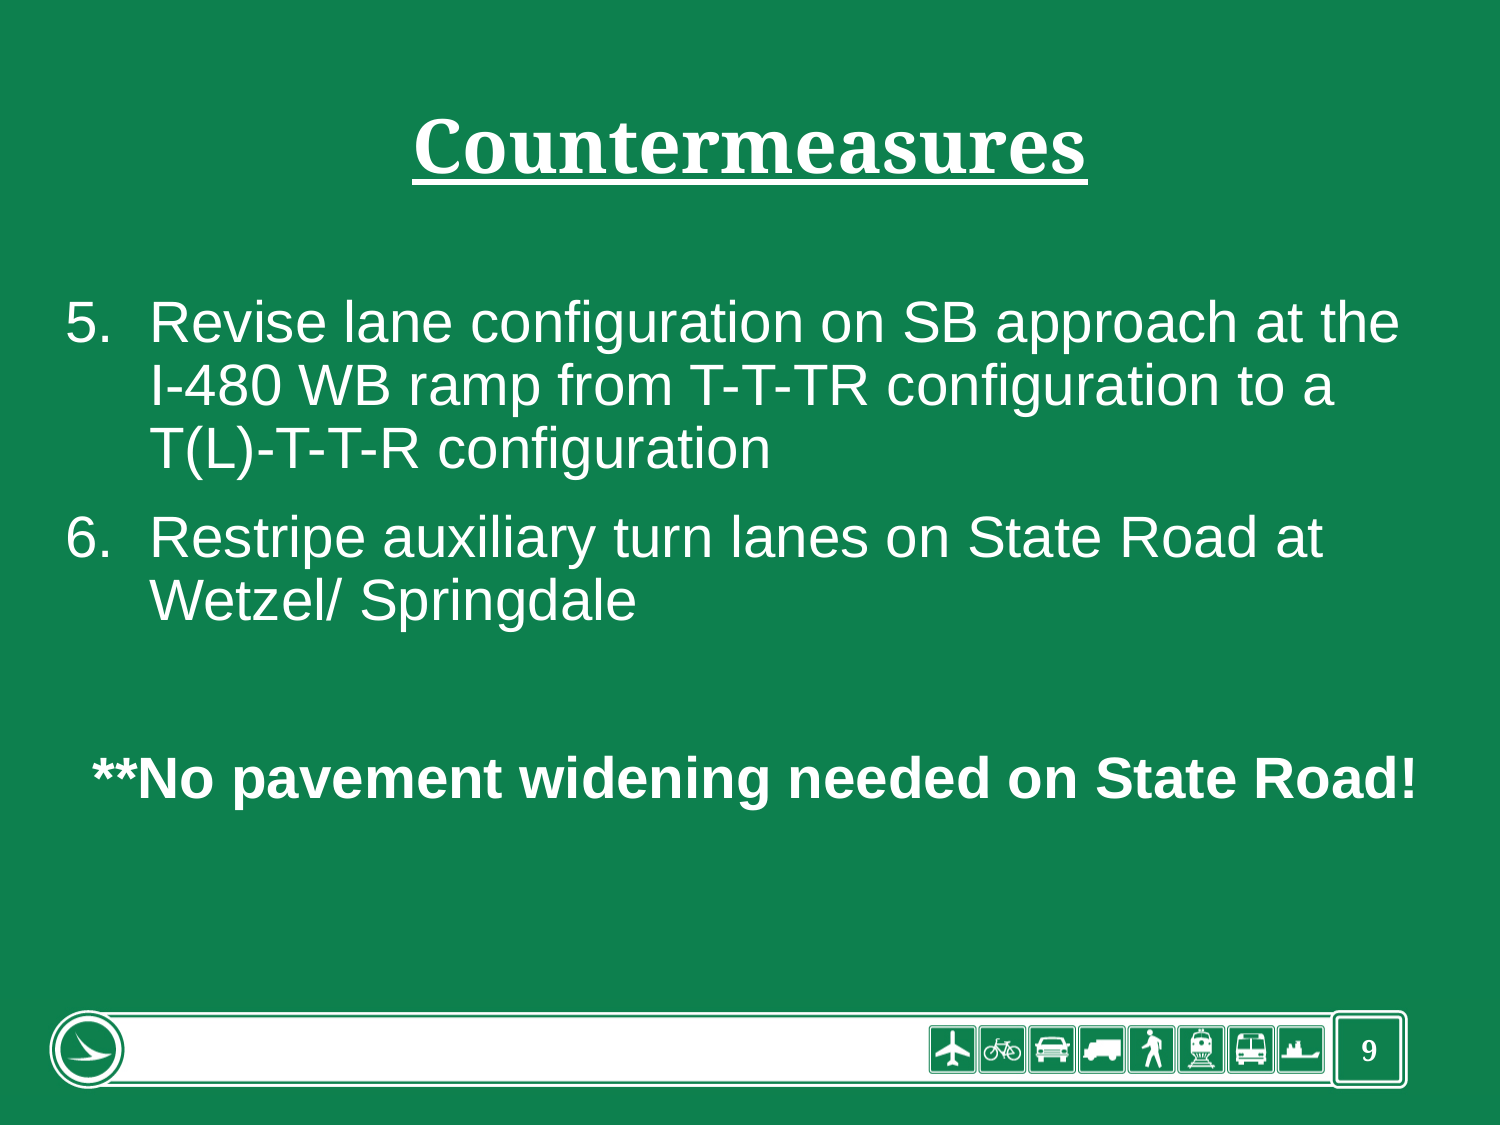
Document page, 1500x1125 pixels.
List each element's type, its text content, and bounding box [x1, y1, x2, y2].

list Revise lane configuration on SB approach at the I-480 WB ramp from T-T-TR configuration to a T(L)-T-T-R configuration Restripe auxiliary turn lanes on State Road at Wetzel/ Springdale **No pavement widening needed on State Road! [49, 188, 1463, 932]
title Countermeasures [74, 49, 1426, 188]
picture [0, 999, 1500, 1095]
